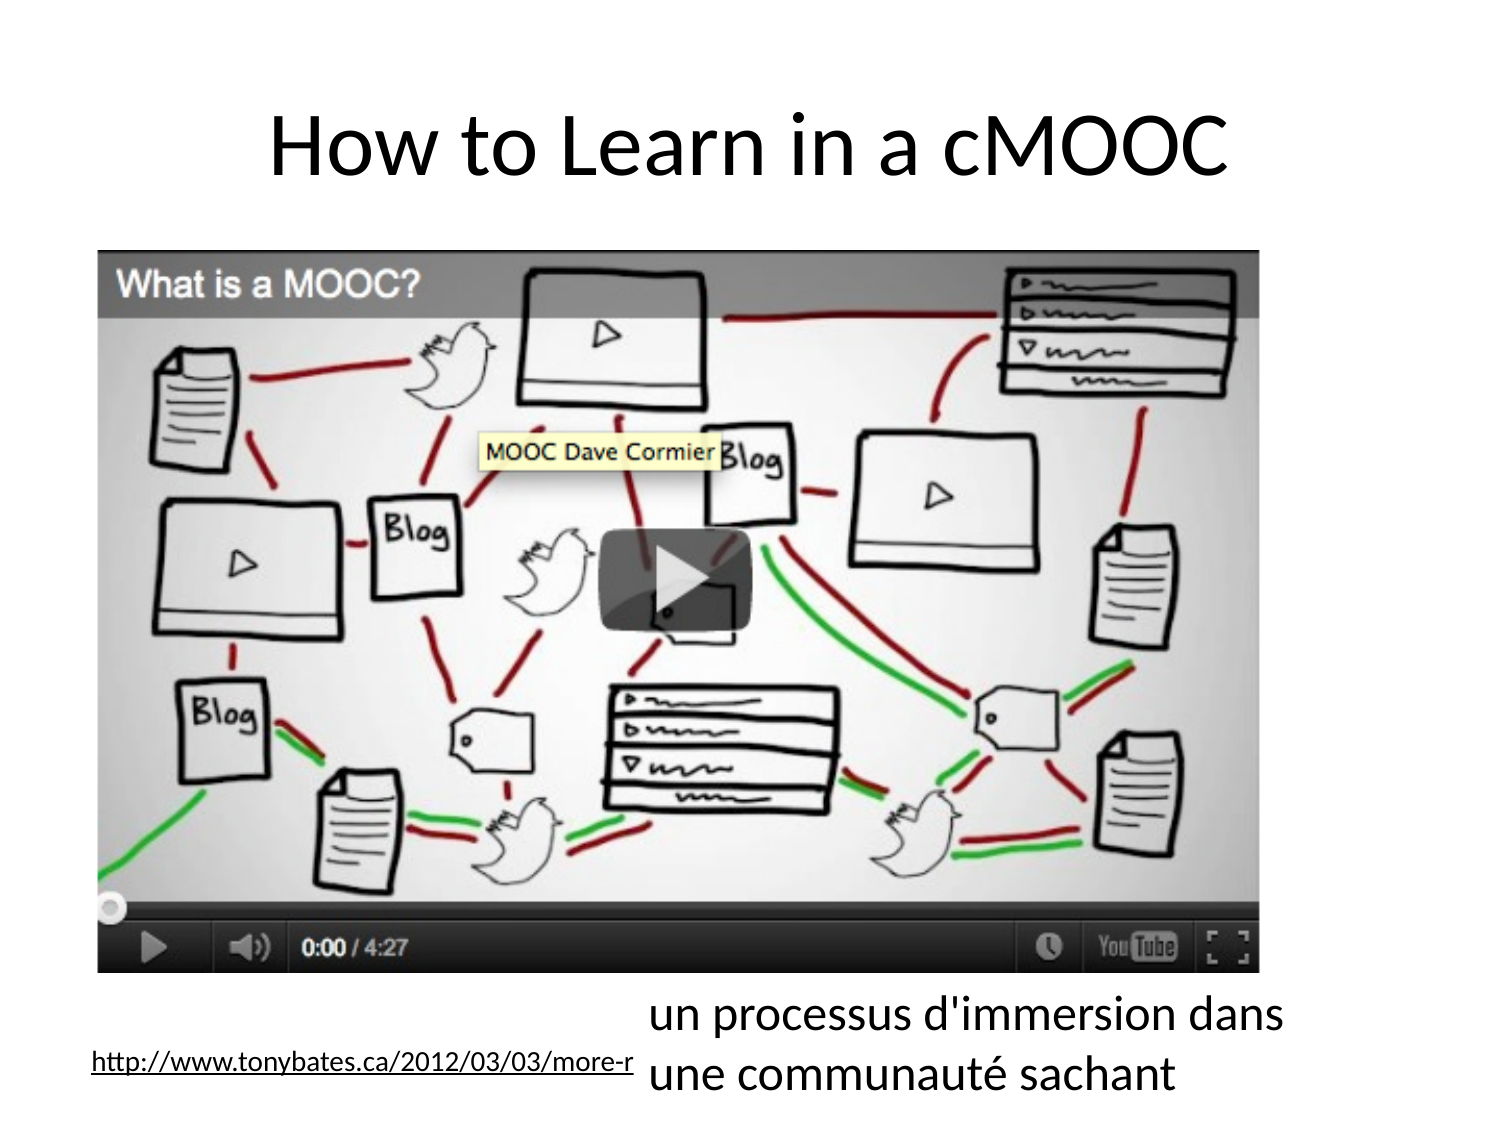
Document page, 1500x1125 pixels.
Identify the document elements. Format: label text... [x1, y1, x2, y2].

picture [94, 249, 1264, 974]
text_box un processus d'immersion dans une communauté sachant [633, 973, 1384, 1108]
title How to Learn in a cMOOC [75, 45, 1425, 233]
text_box http://www.tonybates.ca/2012/03/03/more-reflections-on-moocs-and-mitx/ [76, 1034, 633, 1085]
